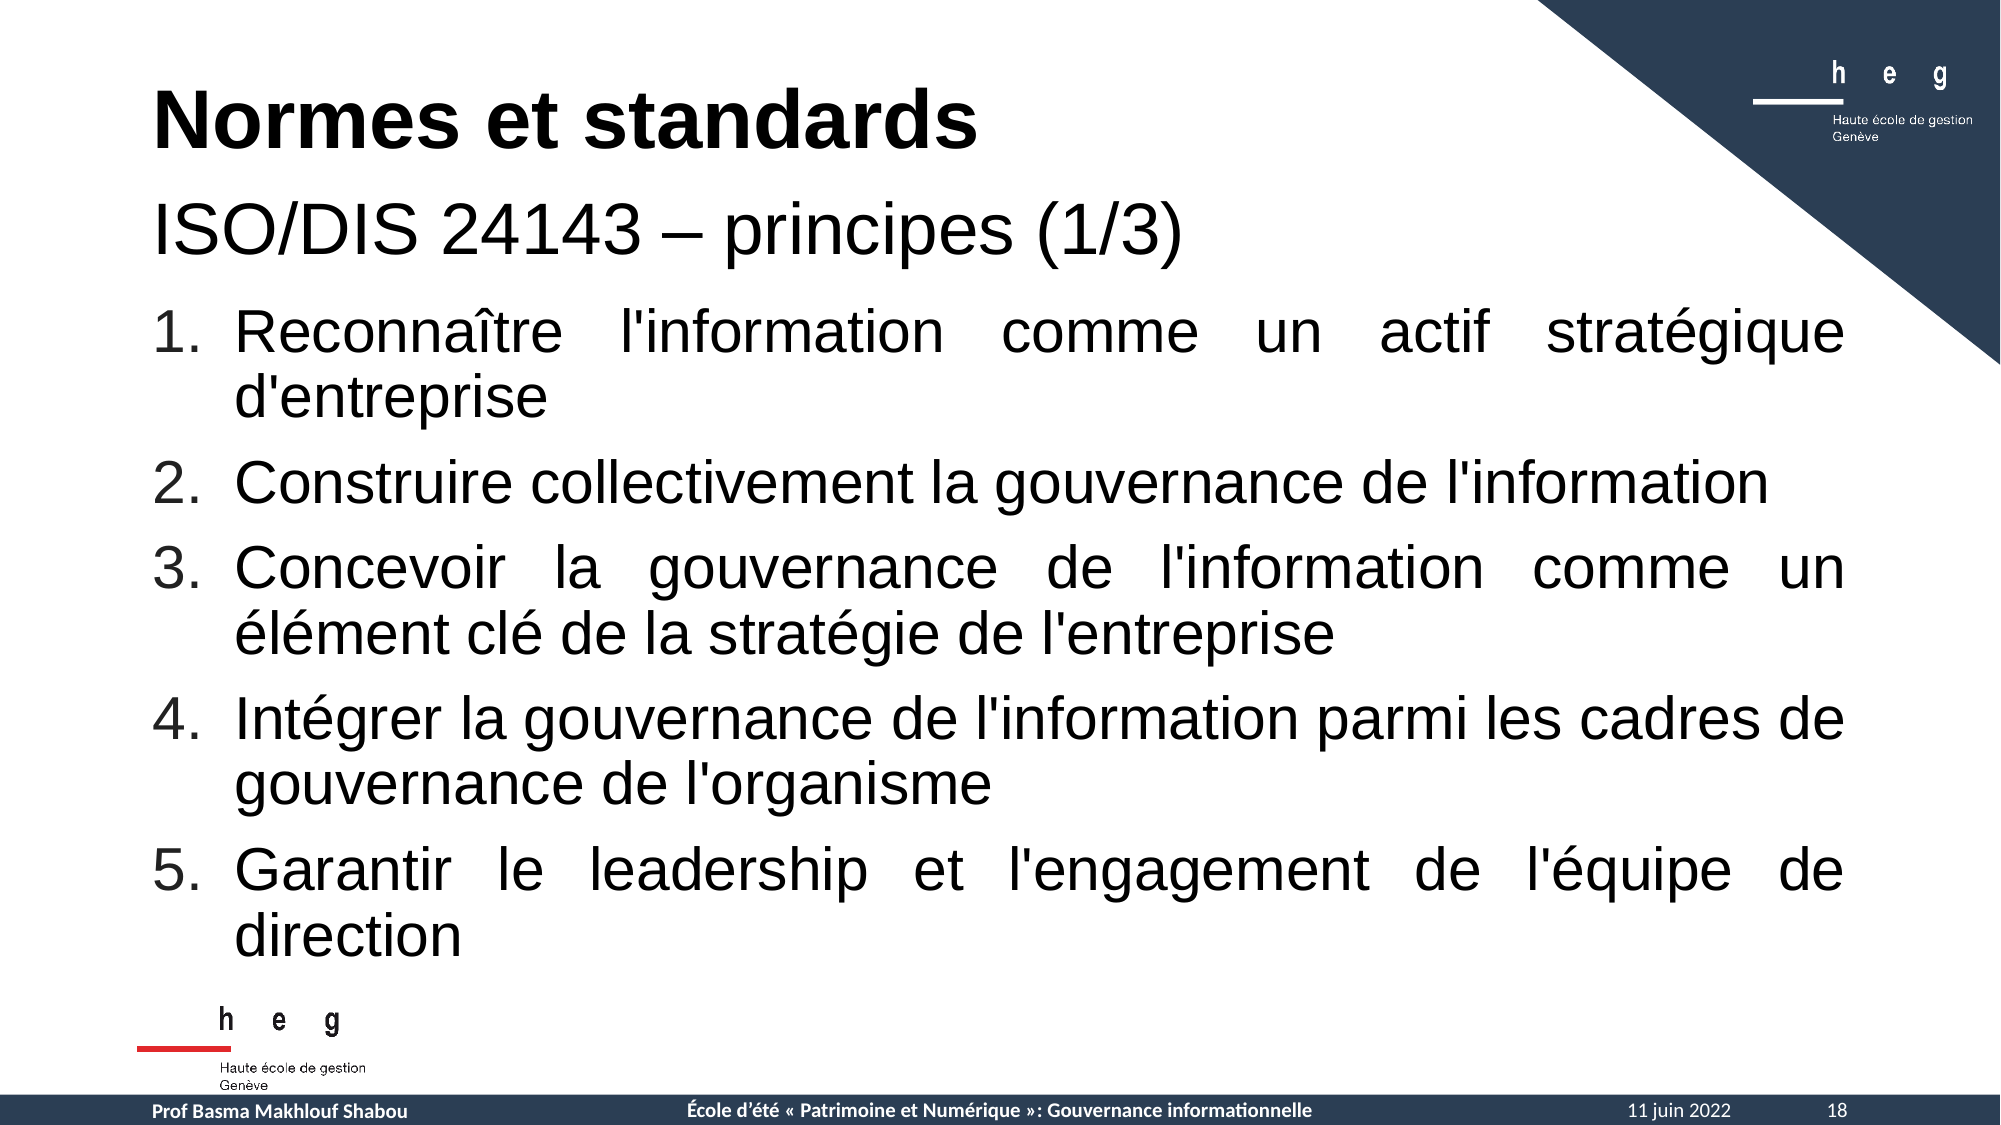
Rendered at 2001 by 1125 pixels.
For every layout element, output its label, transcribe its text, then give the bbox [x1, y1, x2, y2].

list Normes et standards [137, 69, 1863, 176]
list ISO/DIS 24143 – principes (1/3) [137, 184, 1863, 284]
picture [137, 1006, 365, 1090]
list Reconnaître l'information comme un actif stratégique d'entreprise Construire collectivement la gouvernance de l'information Concevoir la gouvernance de l'information comme un élément clé de la stratégie de l'entreprise Intégrer la gouvernance de l'information parmi les cadres de gouvernance de l'organisme Garantir le leadership et l'engagement de l'équipe de direction [137, 292, 1863, 979]
picture [1753, 60, 1972, 141]
